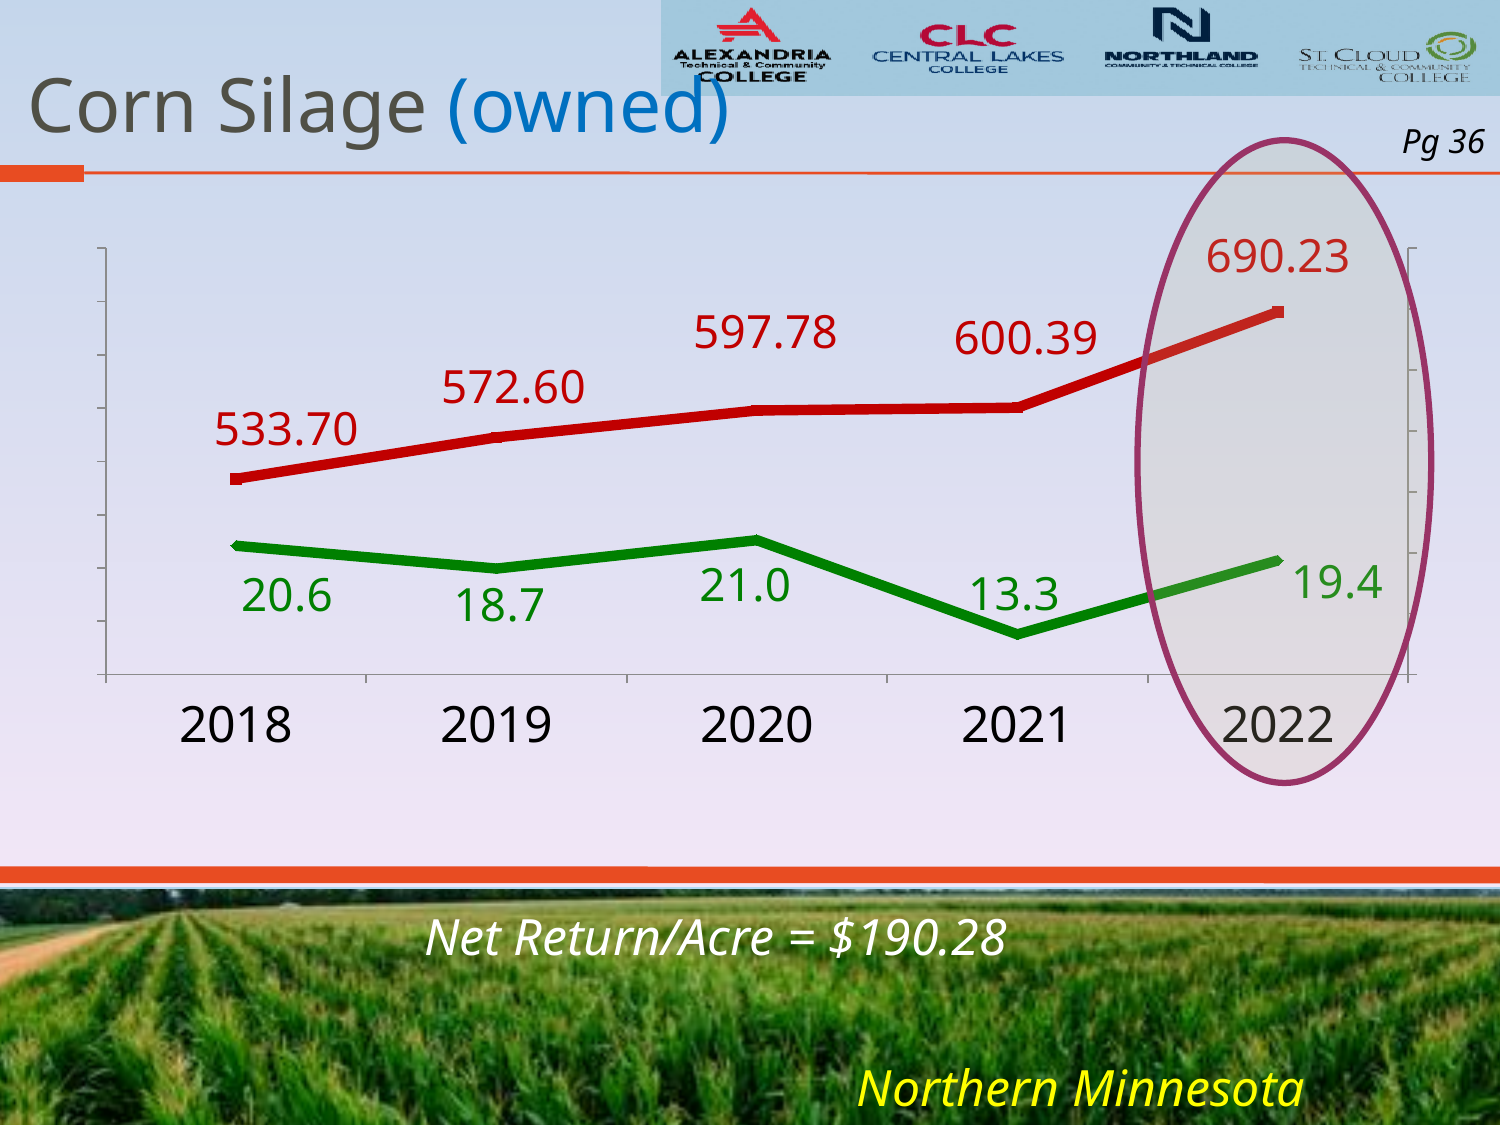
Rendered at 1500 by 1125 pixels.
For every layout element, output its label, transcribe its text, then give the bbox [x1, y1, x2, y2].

title Corn Silage (owned) [4, 50, 755, 188]
picture [0, 887, 1500, 1125]
text_box [1190, 140, 1378, 214]
chart [0, 216, 1432, 851]
picture [661, 0, 1500, 96]
text_box Pg 36 [1362, 112, 1500, 168]
